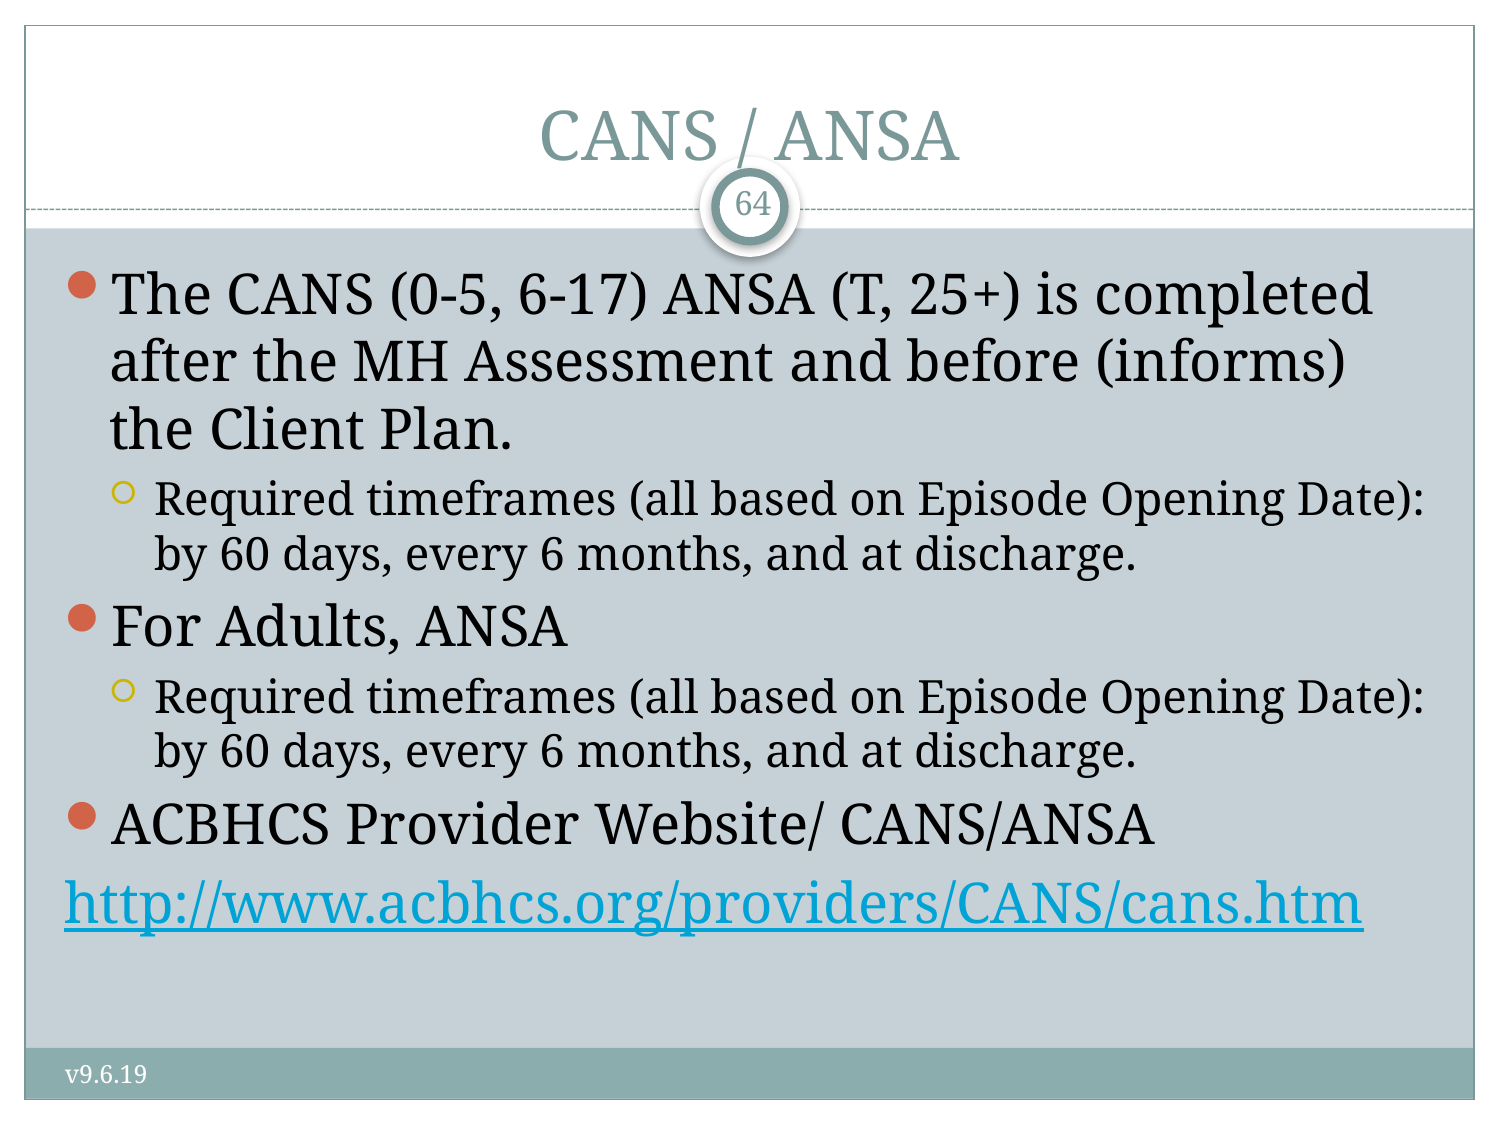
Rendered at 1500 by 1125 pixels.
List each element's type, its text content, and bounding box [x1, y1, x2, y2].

footer v9.6.19 [50, 1051, 638, 1112]
list The CANS (0-5, 6-17) ANSA (T, 25+) is completed after the MH Assessment and before (informs) the Client Plan. Required timeframes (all based on Episode Opening Date): by 60 days, every 6 months, and at discharge. For Adults, ANSA Required timeframes (all based on Episode Opening Date): by 60 days, every 6 months, and at discharge. ACBHCS Provider Website/ CANS/ANSA http://www.acbhcs.org/providers/CANS/cans.htm [49, 250, 1445, 1038]
slide_number 64 [715, 168, 791, 241]
title CANS / ANSA [50, 57, 1450, 182]
